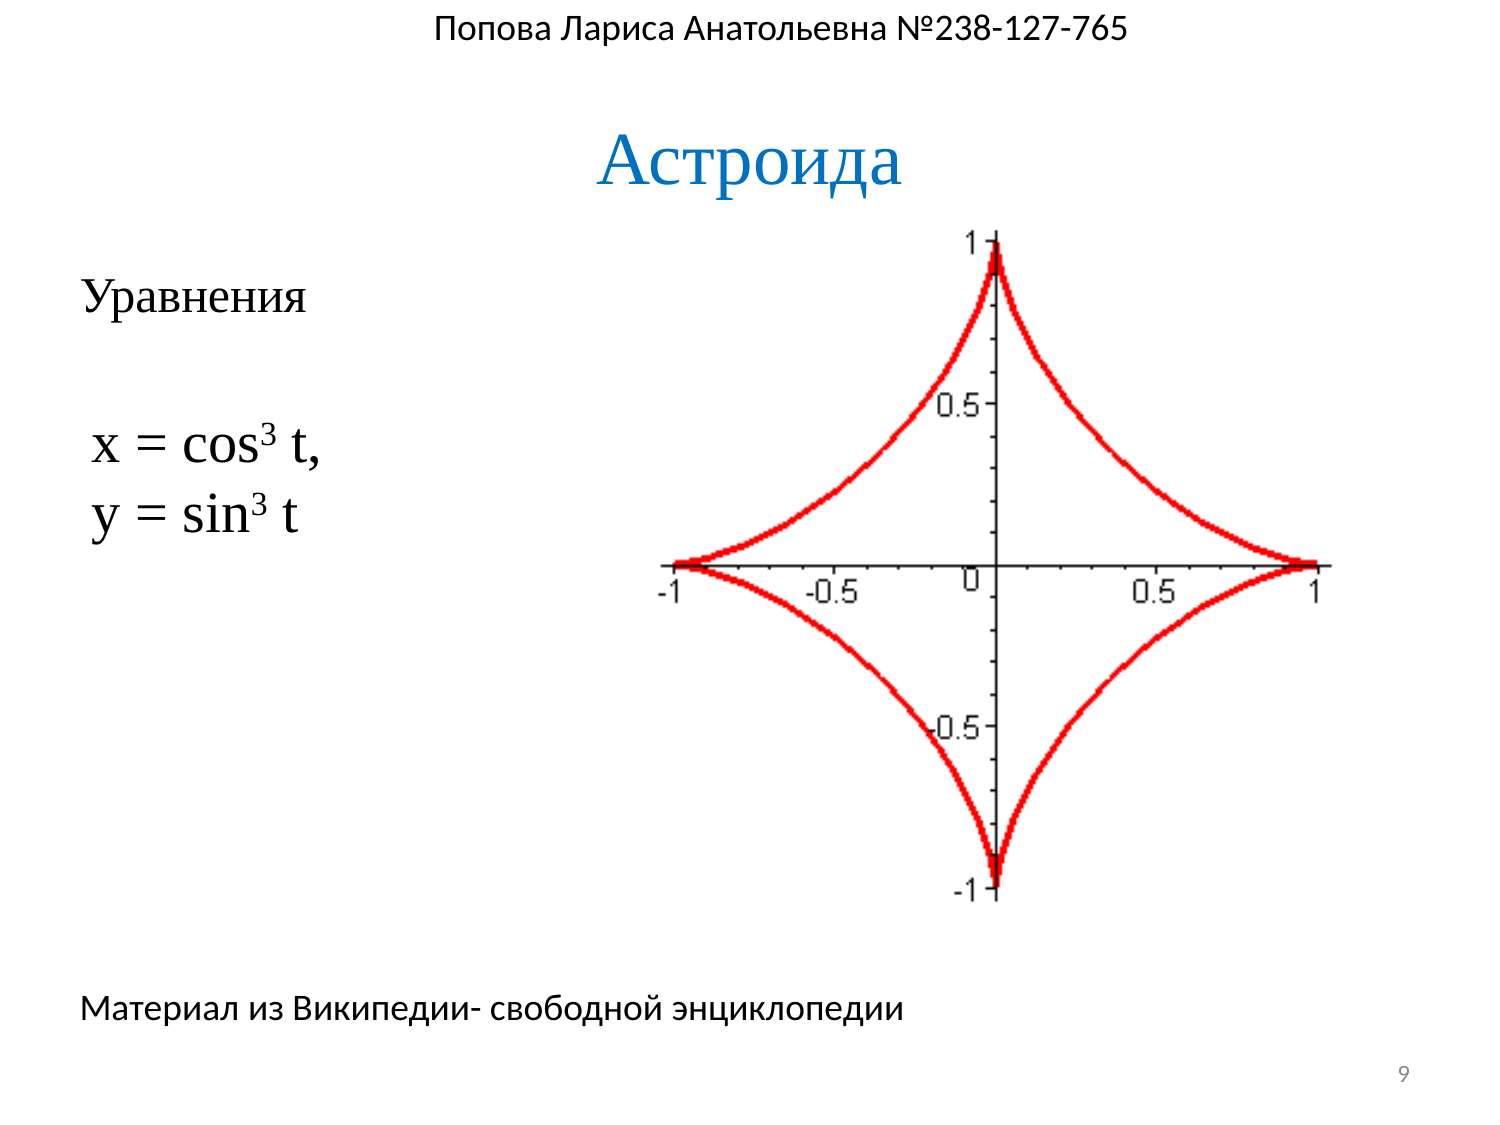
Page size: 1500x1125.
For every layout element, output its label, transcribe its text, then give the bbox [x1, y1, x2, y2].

text_box Астроида [218, 101, 1282, 207]
text_box Попова Лариса Анатольевна №238-127-765 [419, 0, 1150, 56]
text_box x = cos3 t, y = sin3 t [76, 397, 514, 552]
text_box Материал из Википедии- свободной энциклопедии [64, 975, 1258, 1036]
slide_number 9 [1074, 1042, 1425, 1103]
picture [652, 219, 1349, 907]
text_box Уравнения [64, 255, 647, 330]
